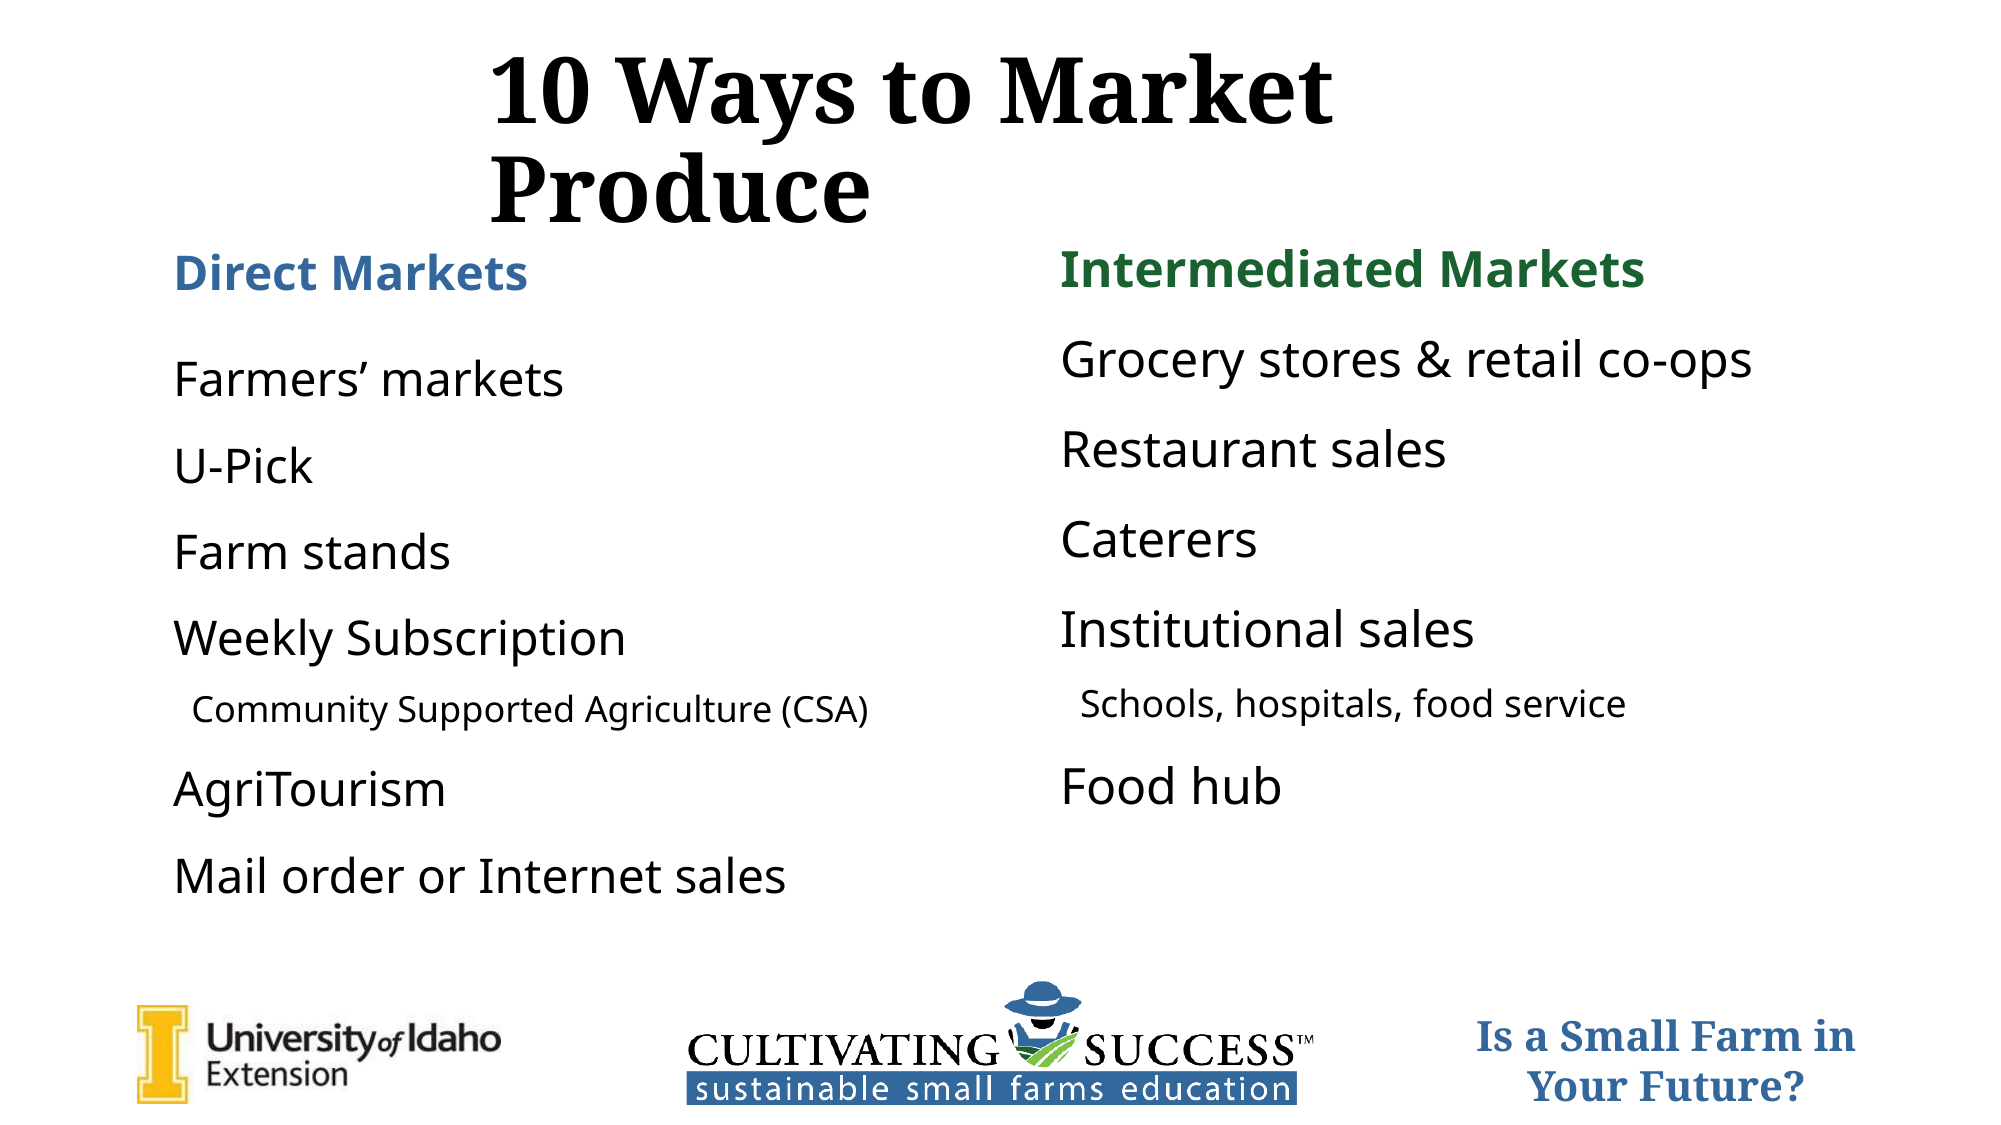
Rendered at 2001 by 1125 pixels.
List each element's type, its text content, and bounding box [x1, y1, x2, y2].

picture [686, 968, 1314, 1108]
picture [137, 1005, 501, 1104]
text_box Intermediated Markets Grocery stores & retail co-ops Restaurant sales Caterers Institutional sales Schools, hospitals, food service Food hub [1045, 200, 1862, 925]
list Direct Markets Farmers’ markets U-Pick Farm stands Weekly Subscription Community Supported Agriculture (CSA) AgriTourism Mail order or Internet sales [158, 206, 888, 919]
title 10 Ways to Market Produce [474, 50, 1566, 238]
